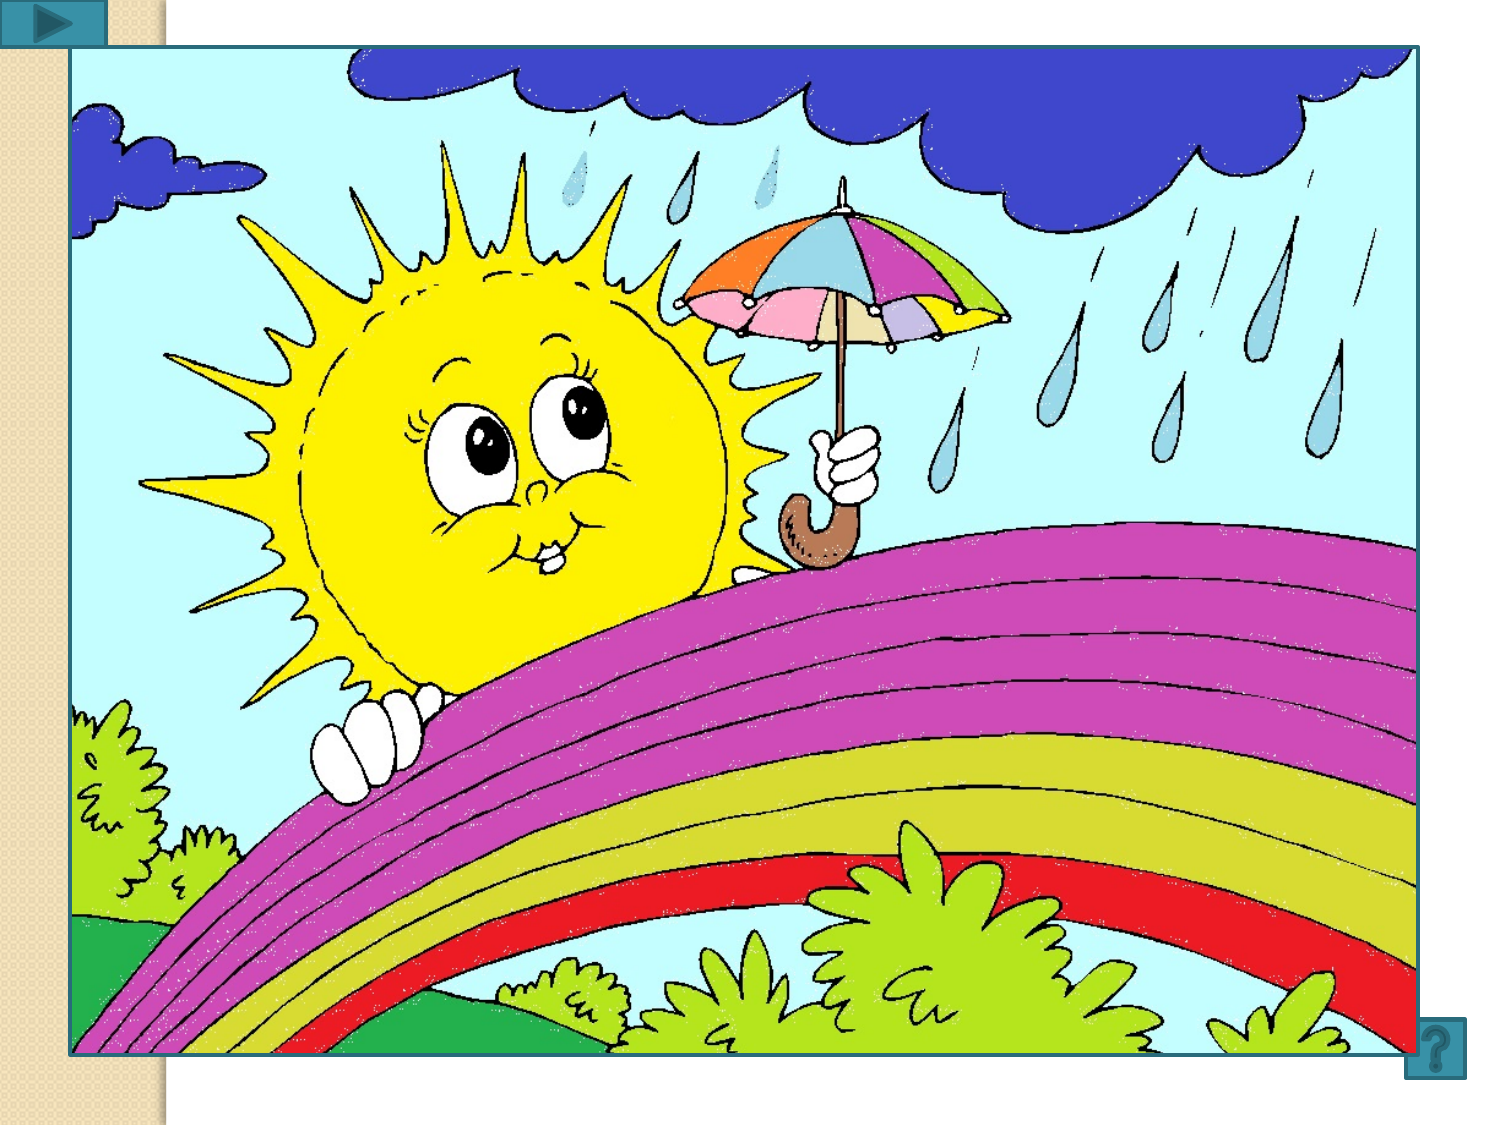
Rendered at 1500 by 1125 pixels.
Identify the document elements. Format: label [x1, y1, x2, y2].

text_box [0, 0, 108, 49]
text_box [68, 45, 1420, 1057]
text_box [1404, 1017, 1467, 1080]
